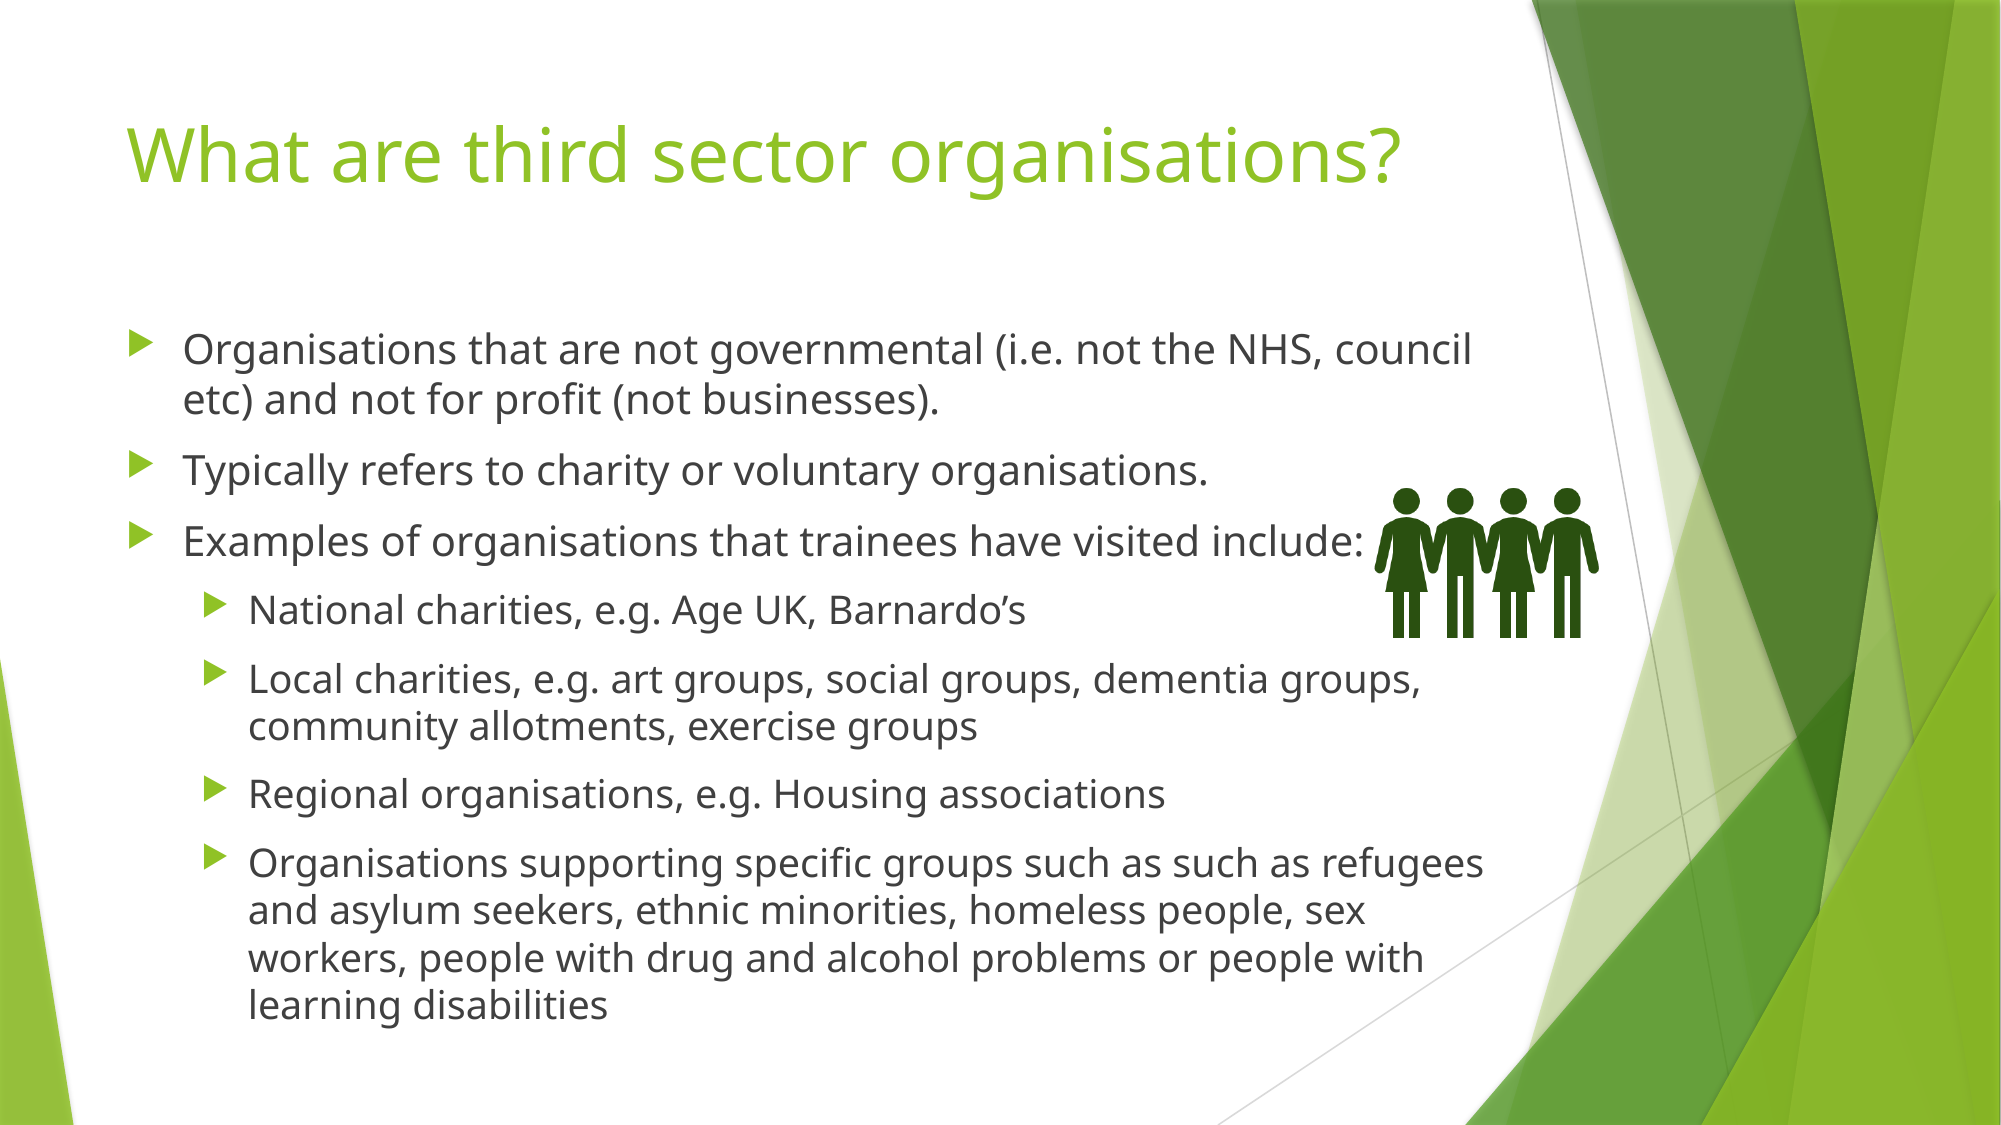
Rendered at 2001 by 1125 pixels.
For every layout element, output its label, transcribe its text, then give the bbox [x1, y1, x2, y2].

title What are third sector organisations? [111, 99, 1522, 244]
list Organisations that are not governmental (i.e. not the NHS, council etc) and not for profit (not businesses). Typically refers to charity or voluntary organisations. Examples of organisations that trainees have visited include: National charities, e.g. Age UK, Barnardo’s Local charities, e.g. art groups, social groups, dementia groups, community allotments, exercise groups Regional organisations, e.g. Housing associations Organisations supporting specific groups such as such as refugees and asylum seekers, ethnic minorities, homeless people, sex workers, people with drug and alcohol problems or people with learning disabilities [111, 244, 1522, 1025]
picture [1357, 433, 1615, 692]
